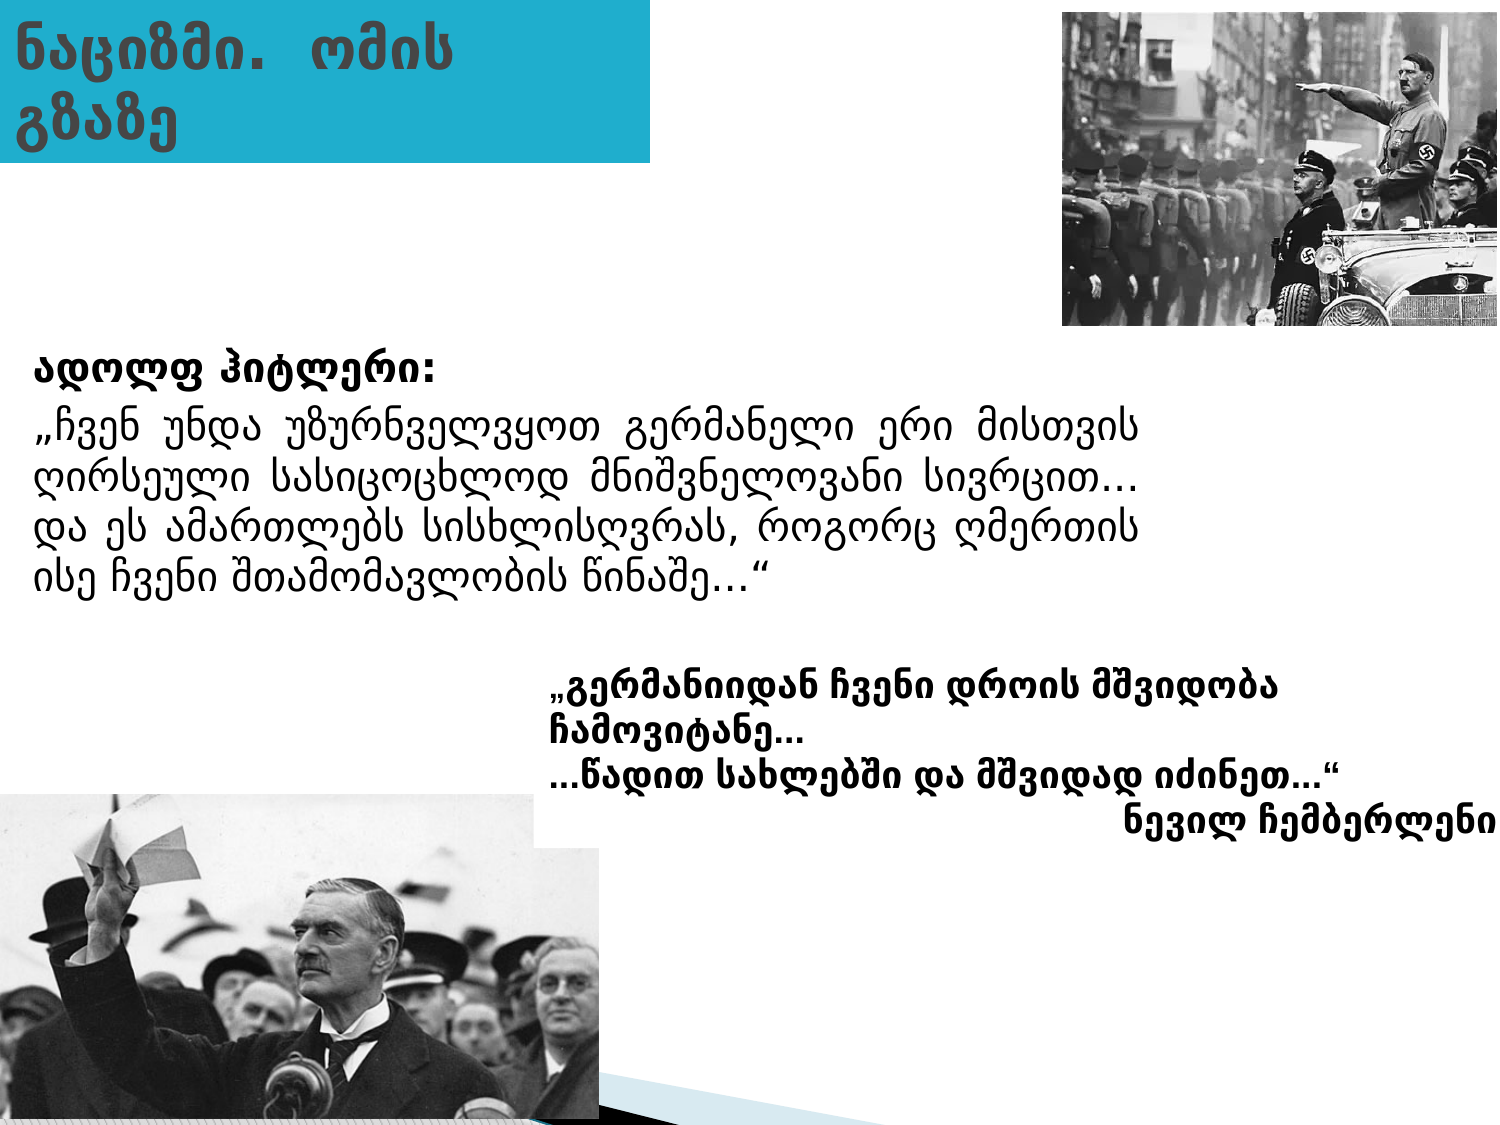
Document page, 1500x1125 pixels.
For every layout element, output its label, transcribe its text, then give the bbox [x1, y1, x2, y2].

list ადოლფ ჰიტლერი: „ჩვენ უნდა უზურნველვყოთ გერმანელი ერი მისთვის ღირსეული სასიცოცხლოდ მნიშვნელოვანი სივრცით... და ეს ამართლებს სისხლისღვრას, როგორც ღმერთის ისე ჩვენი შთამომავლობის წინაშე...“ [0, 333, 1155, 671]
picture [0, 793, 599, 1120]
picture [1062, 12, 1497, 326]
title ნაციზმი. ომის გზაზე [0, 0, 650, 163]
text_box „გერმანიიდან ჩვენი დროის მშვიდობა ჩამოვიტანე... ...წადით სახლებში და მშვიდად იძინეთ...“ ნევილ ჩემბერლენი [533, 653, 1500, 849]
